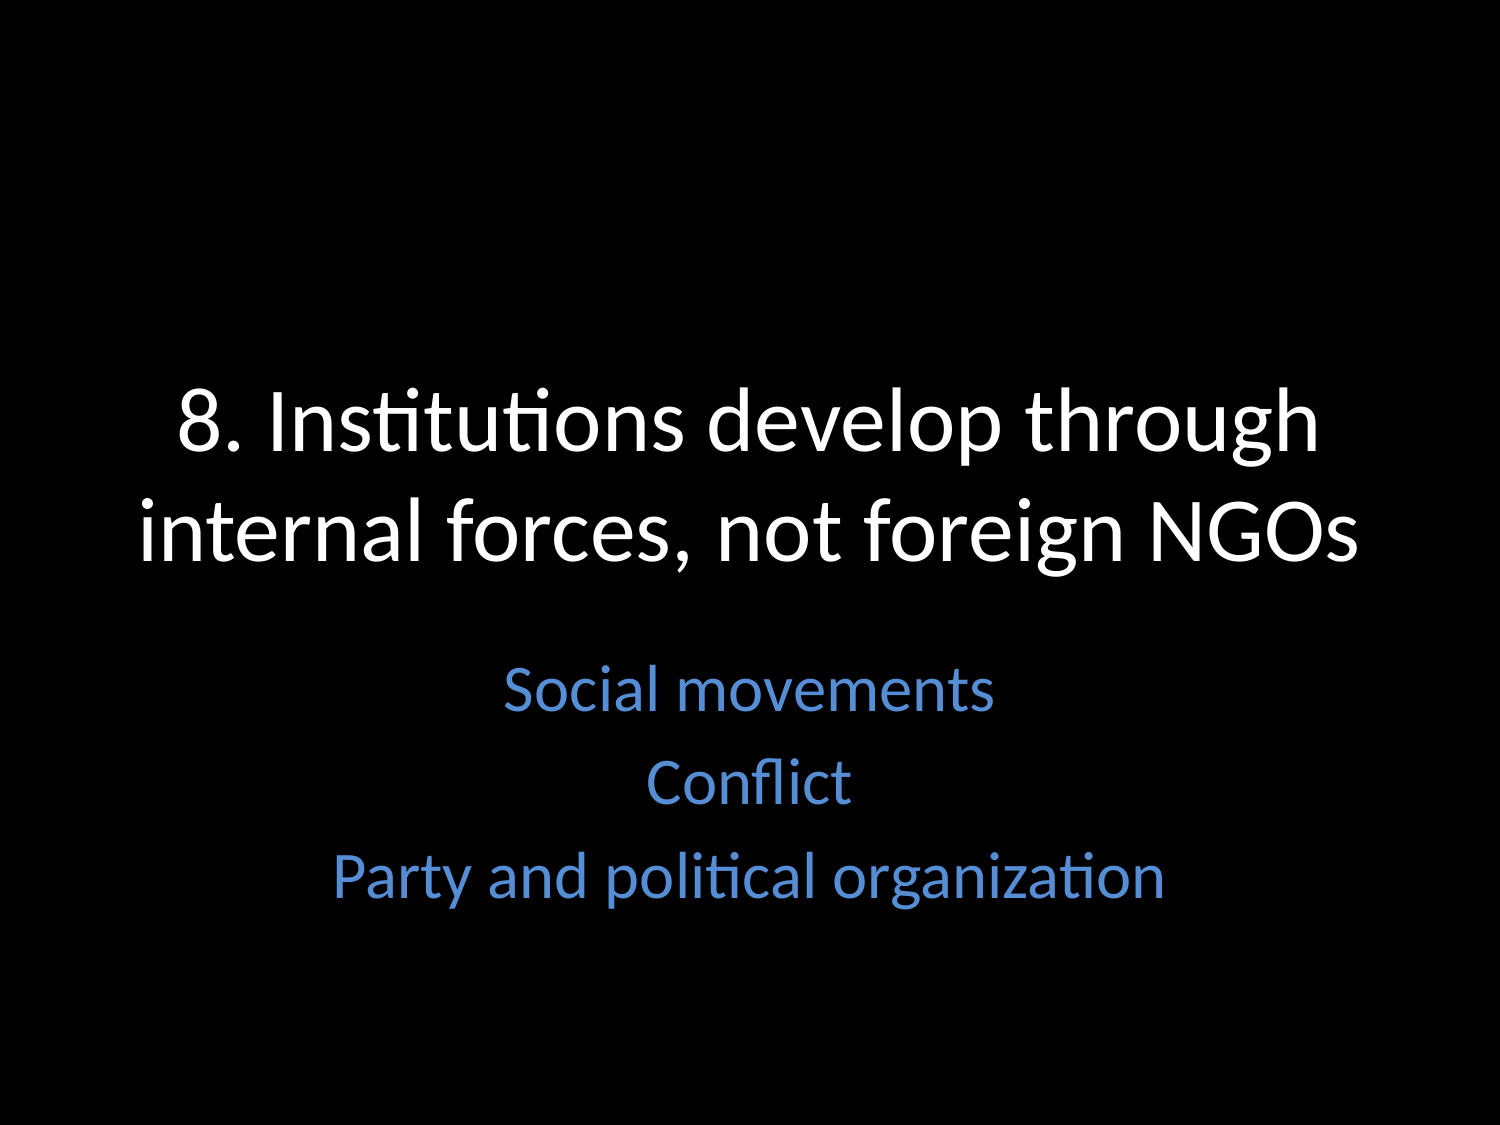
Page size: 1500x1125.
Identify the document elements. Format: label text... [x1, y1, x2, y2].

title 8. Institutions develop through internal forces, not foreign NGOs [112, 349, 1388, 591]
subtitle Social movements Conflict Party and political organization [225, 637, 1275, 925]
